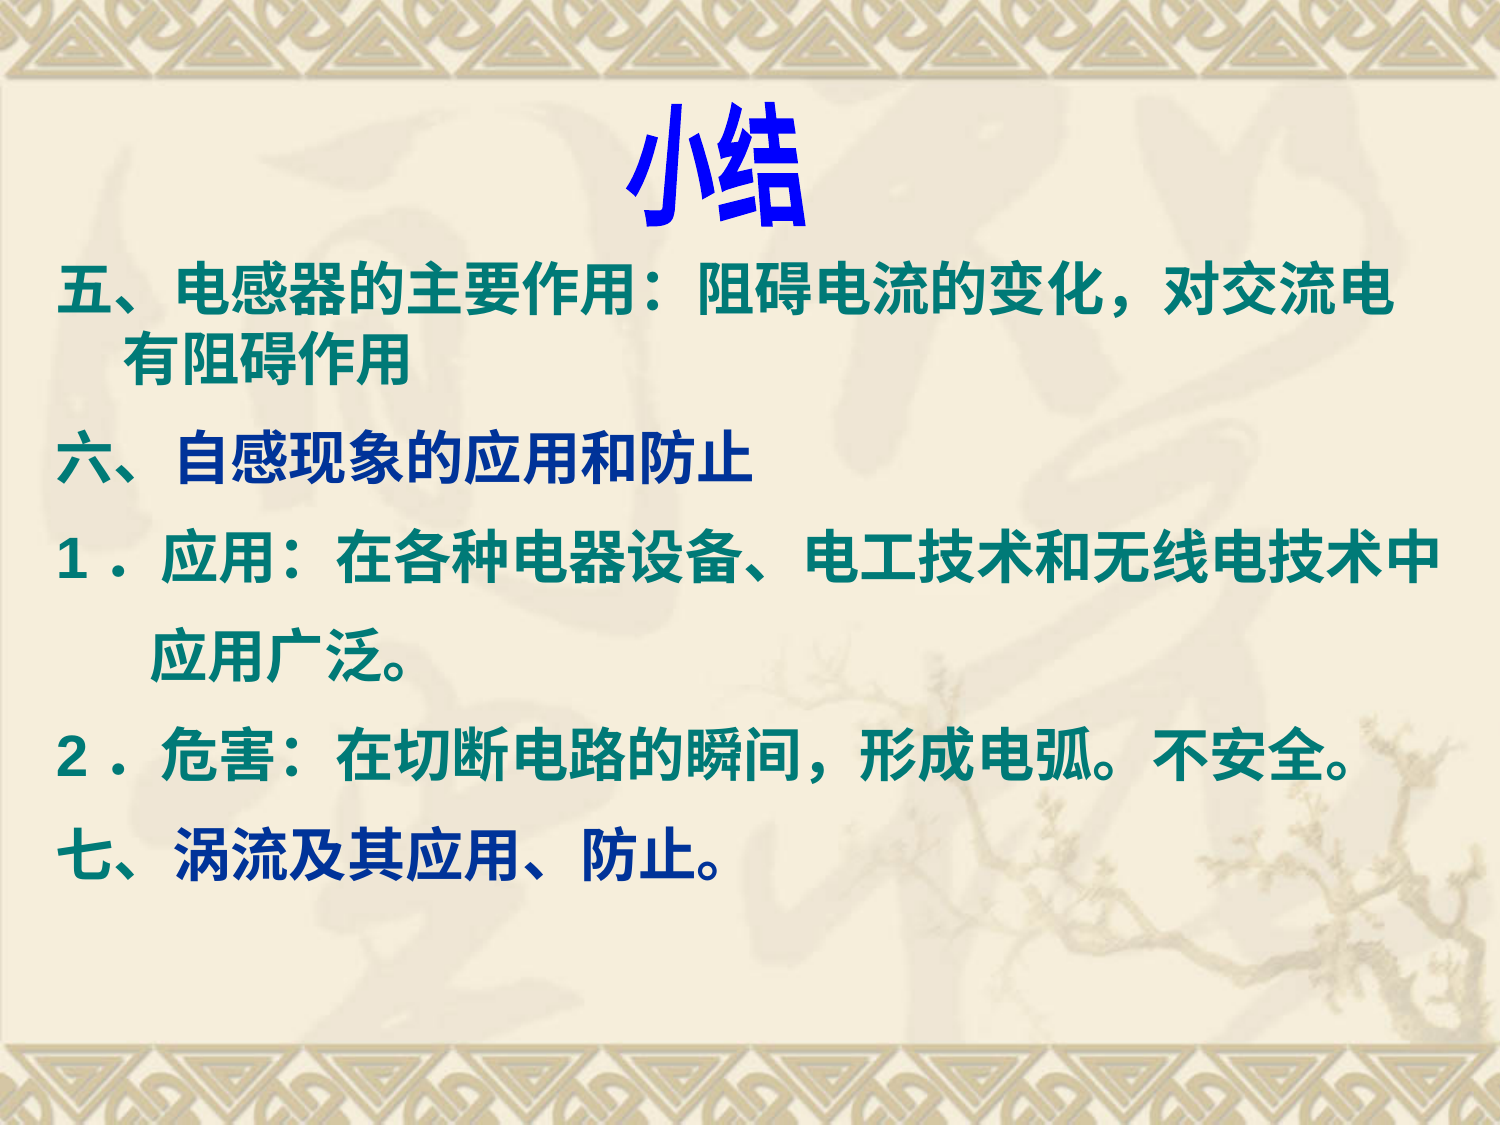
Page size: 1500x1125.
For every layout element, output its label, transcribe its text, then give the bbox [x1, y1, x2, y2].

text_box 五、电感器的主要作用：阻碍电流的变化，对交流电 有阻碍作用 六、自感现象的应用和防止 1．应用：在各种电器设备、电工技术和无线电技术中 应用广泛。 2．危害：在切断电路的瞬间，形成电弧。不安全。 七、涡流及其应用、防止。 [41, 184, 1459, 896]
picture [0, 0, 1500, 1125]
